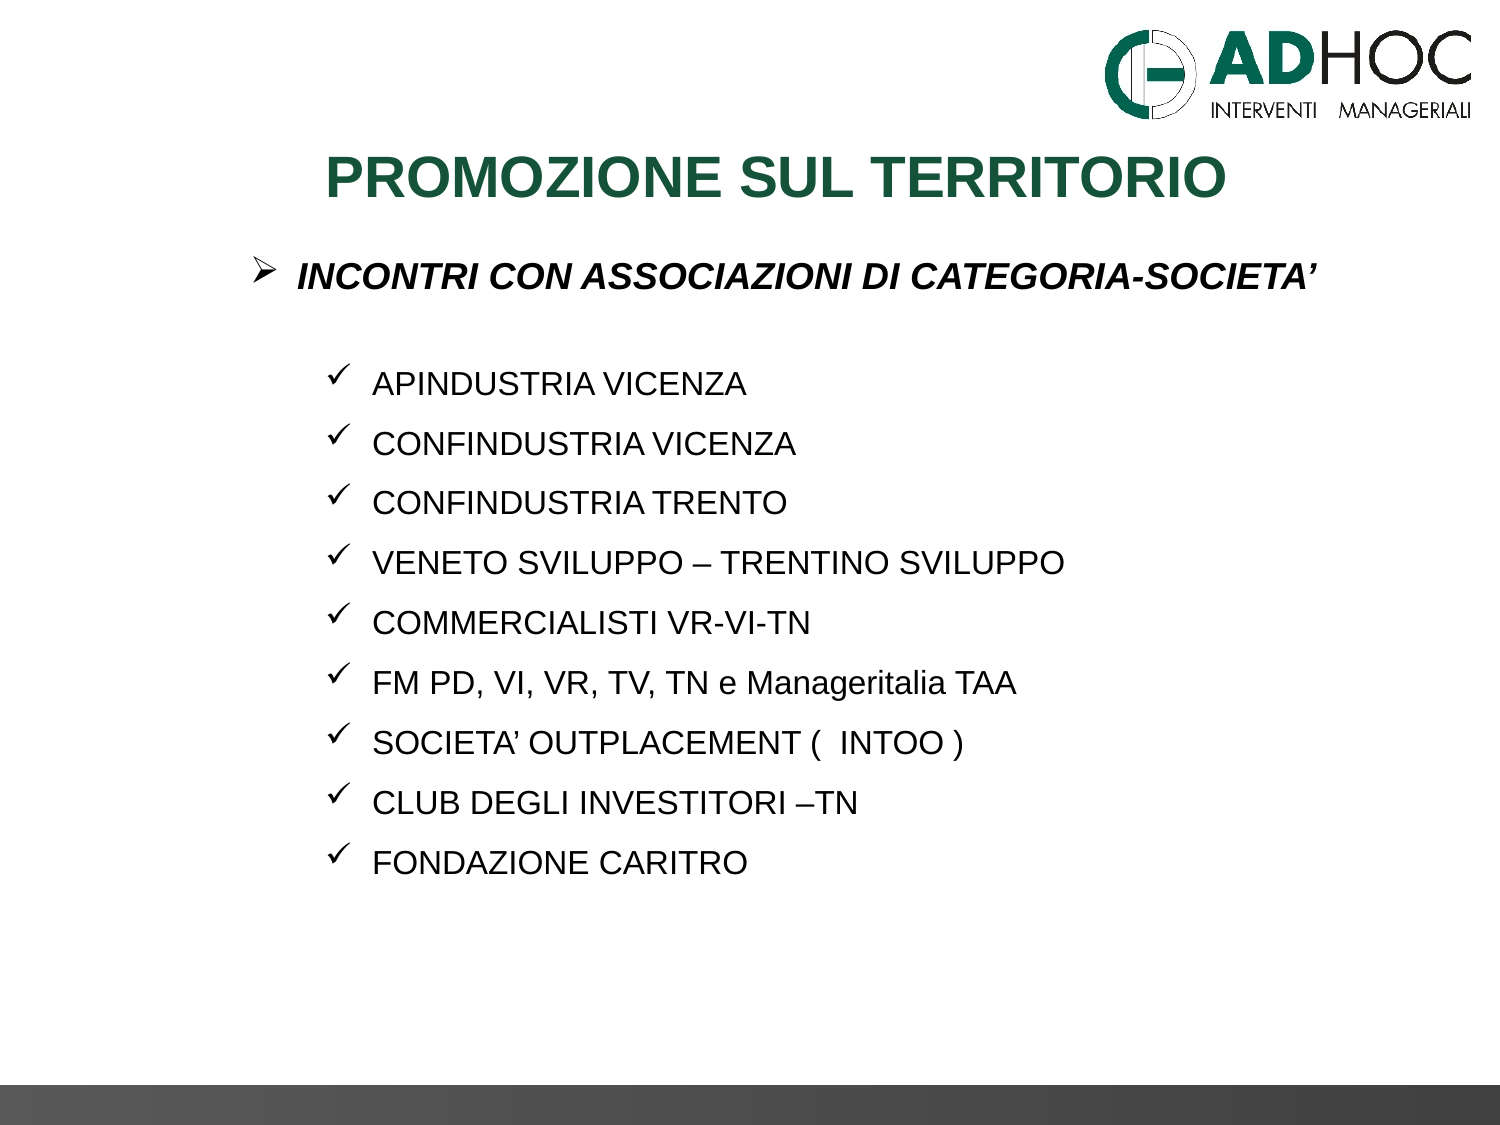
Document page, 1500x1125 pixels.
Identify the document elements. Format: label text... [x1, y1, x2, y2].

text_box PROMOZIONE SUL TERRITORIO [310, 131, 1244, 217]
text_box INCONTRI CON ASSOCIAZIONI DI CATEGORIA-SOCIETA’ APINDUSTRIA VICENZA CONFINDUSTRIA VICENZA CONFINDUSTRIA TRENTO VENETO SVILUPPO – TRENTINO SVILUPPO COMMERCIALISTI VR-VI-TN FM PD, VI, VR, TV, TN e Manageritalia TAA SOCIETA’ OUTPLACEMENT ( INTOO ) CLUB DEGLI INVESTITORI –TN FONDAZIONE CARITRO [235, 244, 1333, 948]
picture [1080, 7, 1495, 142]
text_box [72, 217, 1434, 324]
